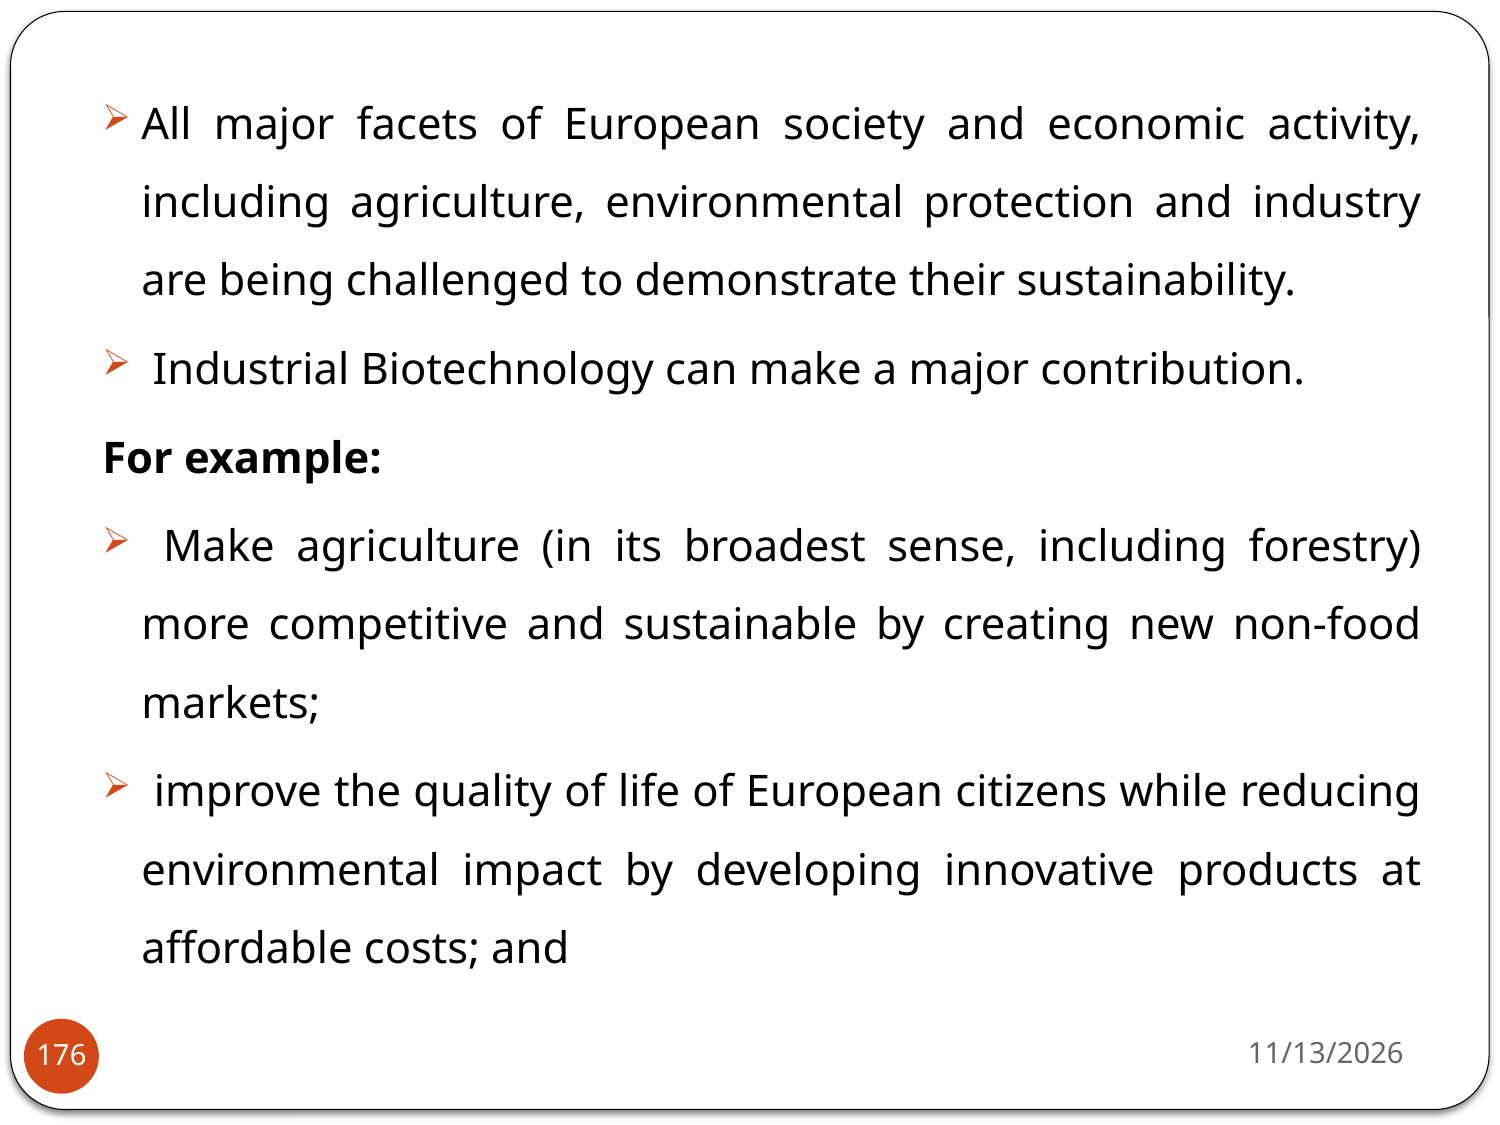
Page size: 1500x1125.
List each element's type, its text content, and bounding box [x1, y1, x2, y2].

slide_number 176 [23, 1018, 99, 1094]
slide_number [1012, 1015, 1419, 1094]
list All major facets of European society and economic activity, including agriculture, environmental protection and industry are being challenged to demonstrate their sustainability. Industrial Biotechnology can make a major contribution. For example: Make agriculture (in its broadest sense, including forestry) more competitive and sustainable by creating new non-food markets; improve the quality of life of European citizens while reducing environmental impact by developing innovative products at affordable costs; and [87, 62, 1438, 1000]
